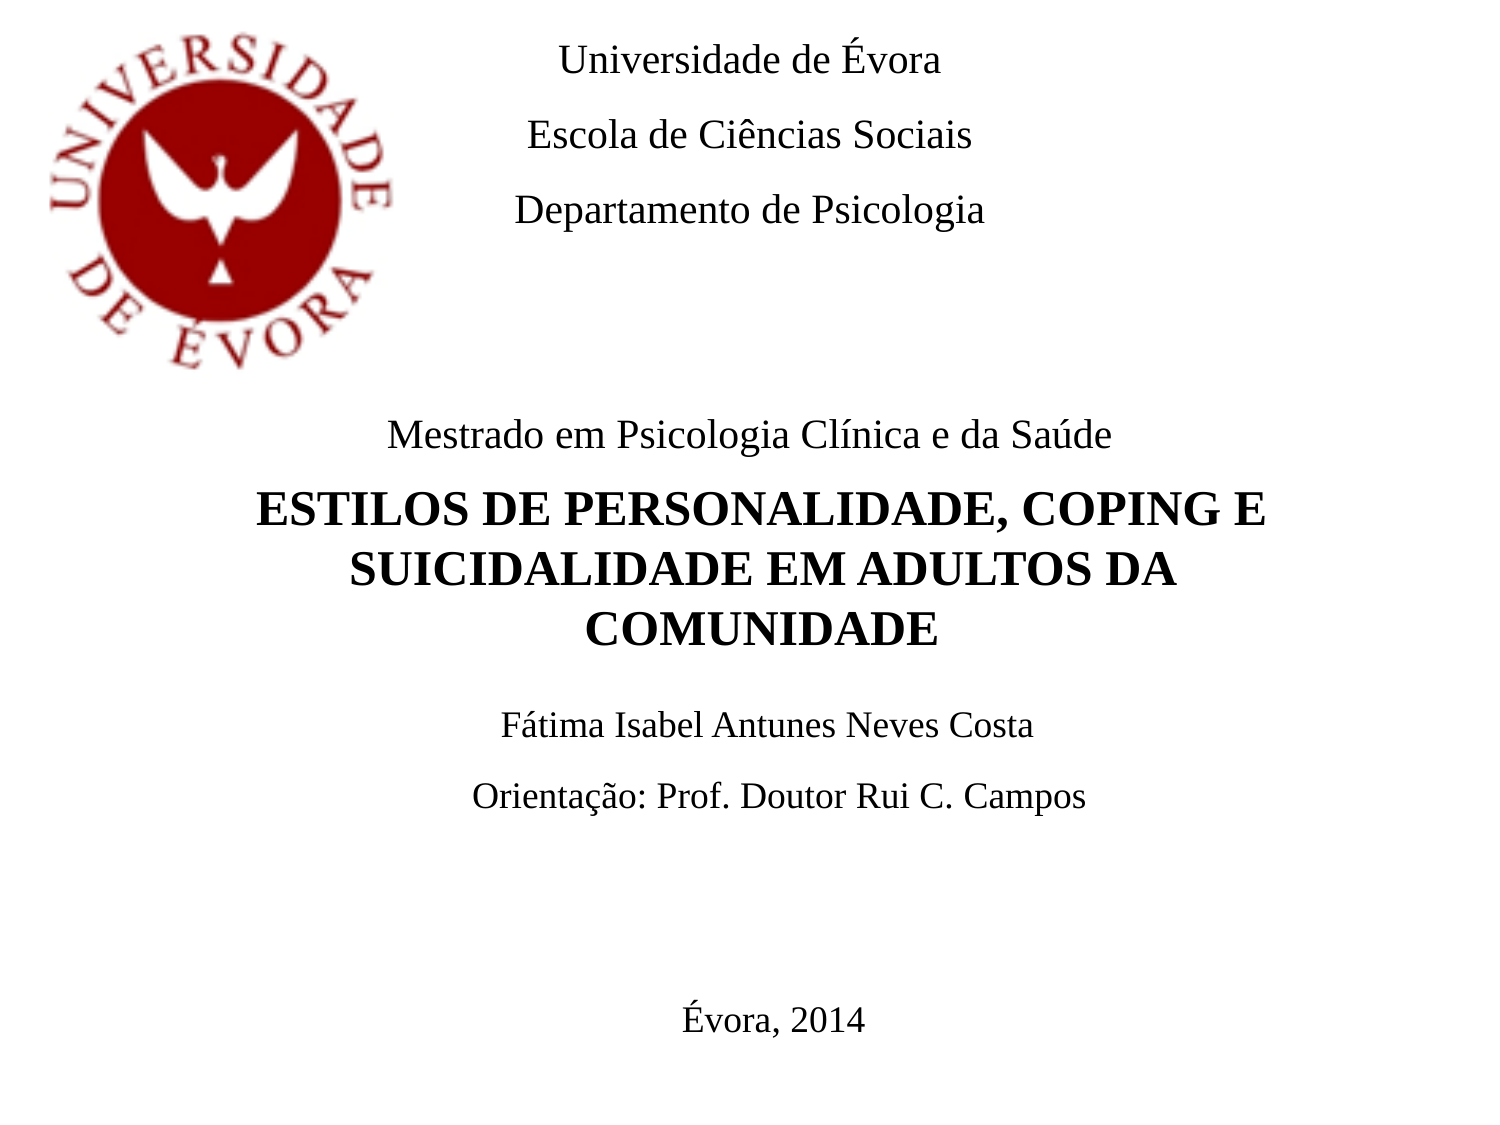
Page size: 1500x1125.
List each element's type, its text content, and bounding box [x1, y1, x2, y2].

text_box Universidade de Évora Escola de Ciências Sociais Departamento de Psicologia Mestrado em Psicologia Clínica e da Saúde [0, 0, 1500, 465]
text_box Orientação: Prof. Doutor Rui C. Campos [431, 763, 1128, 823]
picture [29, 30, 438, 389]
text_box Fátima Isabel Antunes Neves Costa [419, 692, 1117, 753]
text_box Évora, 2014 [549, 987, 999, 1048]
text_box ESTILOS DE PERSONALIDADE, COPING E SUICIDALIDADE EM ADULTOS DA COMUNIDADE [218, 467, 1306, 663]
